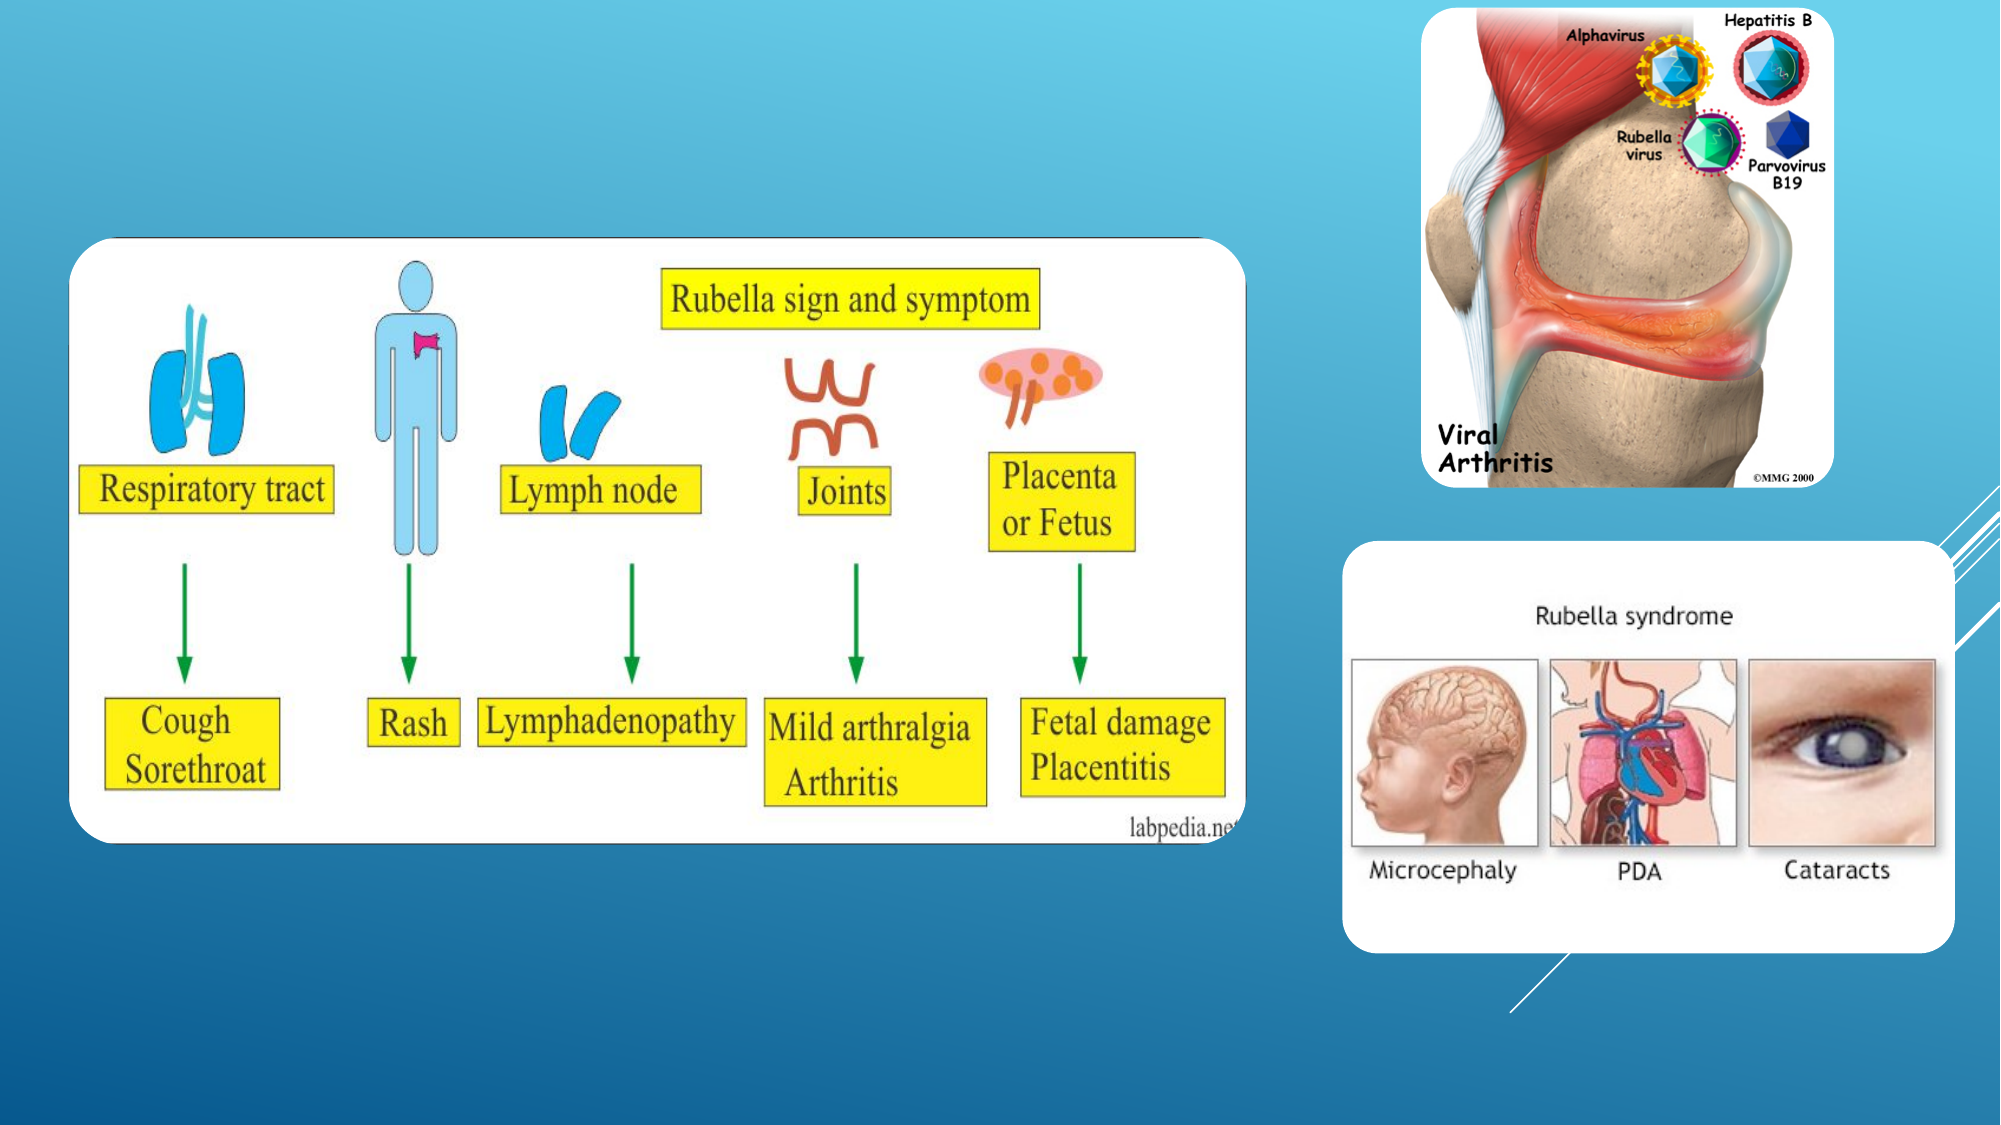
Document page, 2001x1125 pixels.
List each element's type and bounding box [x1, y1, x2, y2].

picture [1342, 540, 1956, 954]
picture [1420, 7, 1835, 488]
picture [68, 236, 1247, 845]
